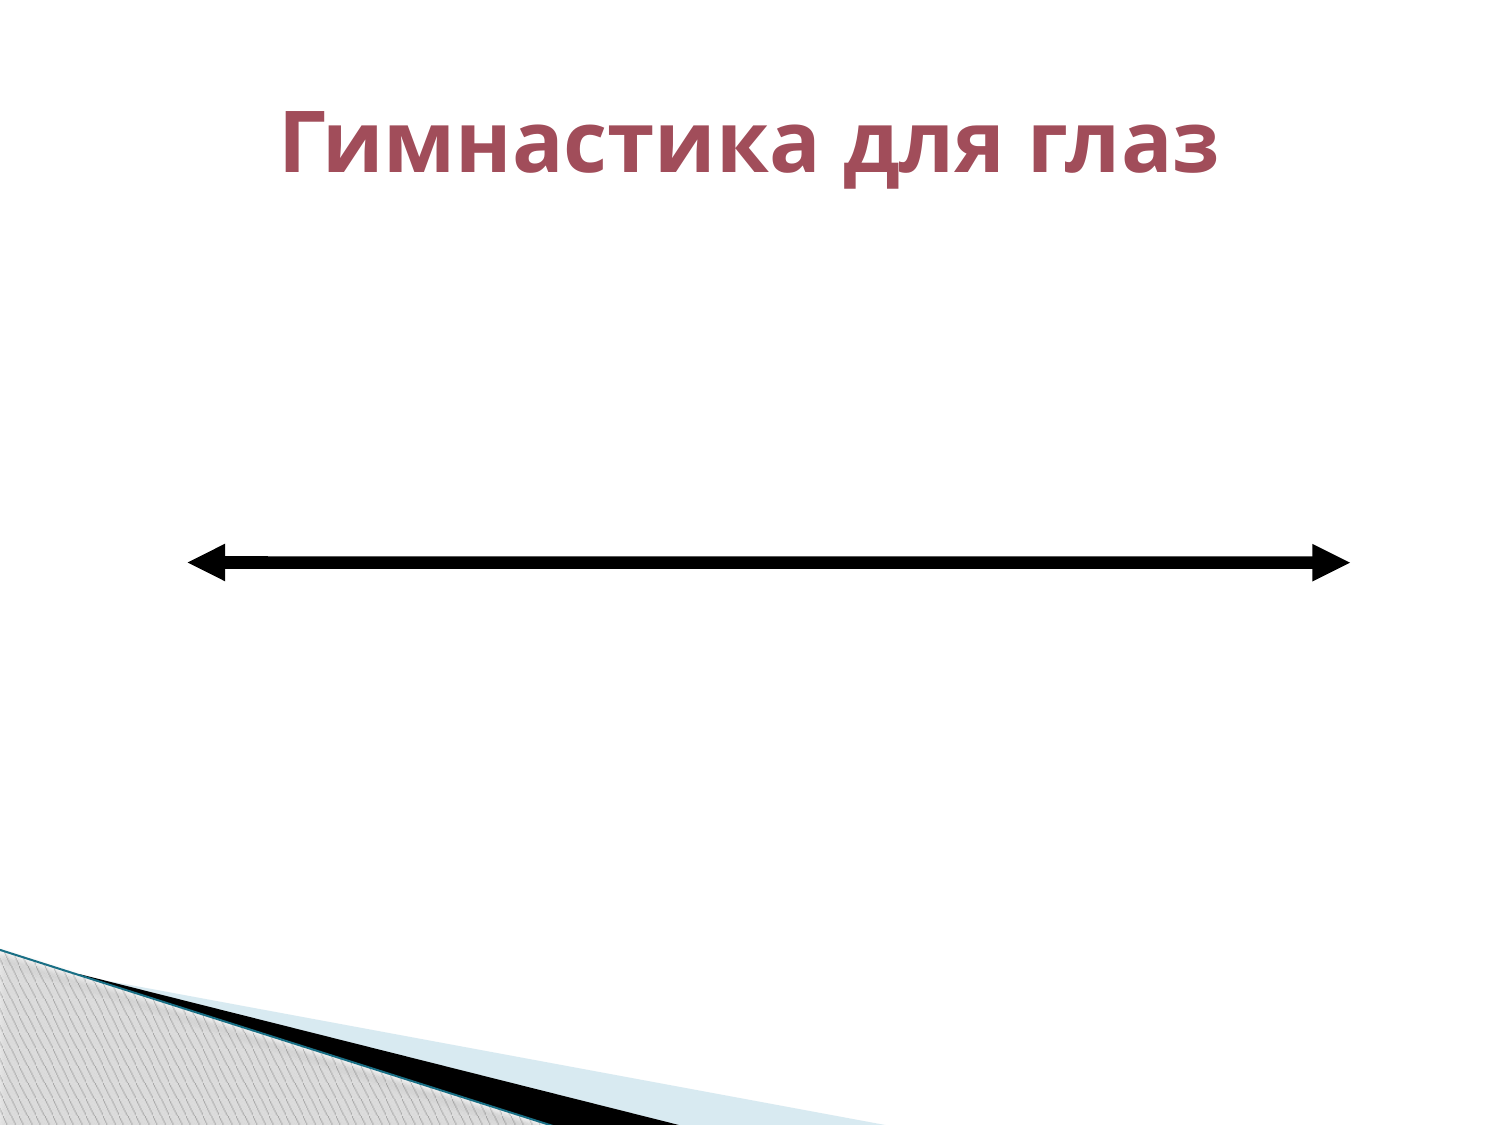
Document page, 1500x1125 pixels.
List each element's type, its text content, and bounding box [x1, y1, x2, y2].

title Гимнастика для глаз [75, 45, 1425, 233]
